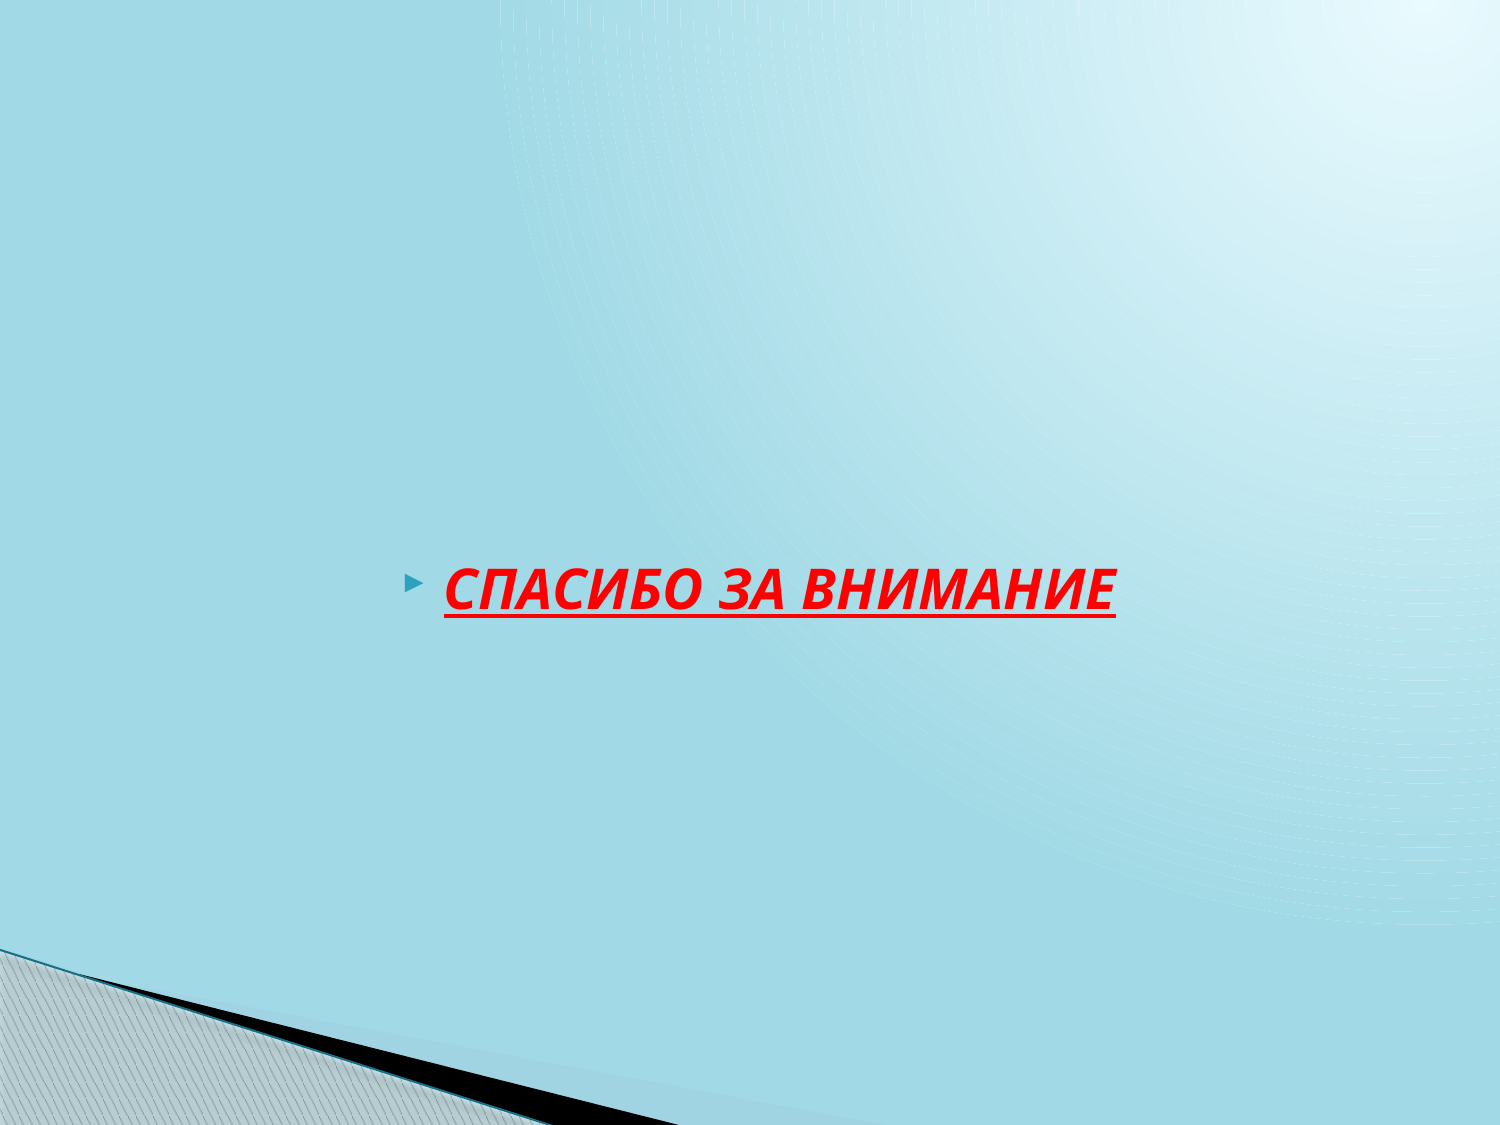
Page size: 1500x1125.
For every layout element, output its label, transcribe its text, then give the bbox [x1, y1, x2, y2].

list СПАСИБО ЗА ВНИМАНИЕ [75, 243, 1425, 986]
